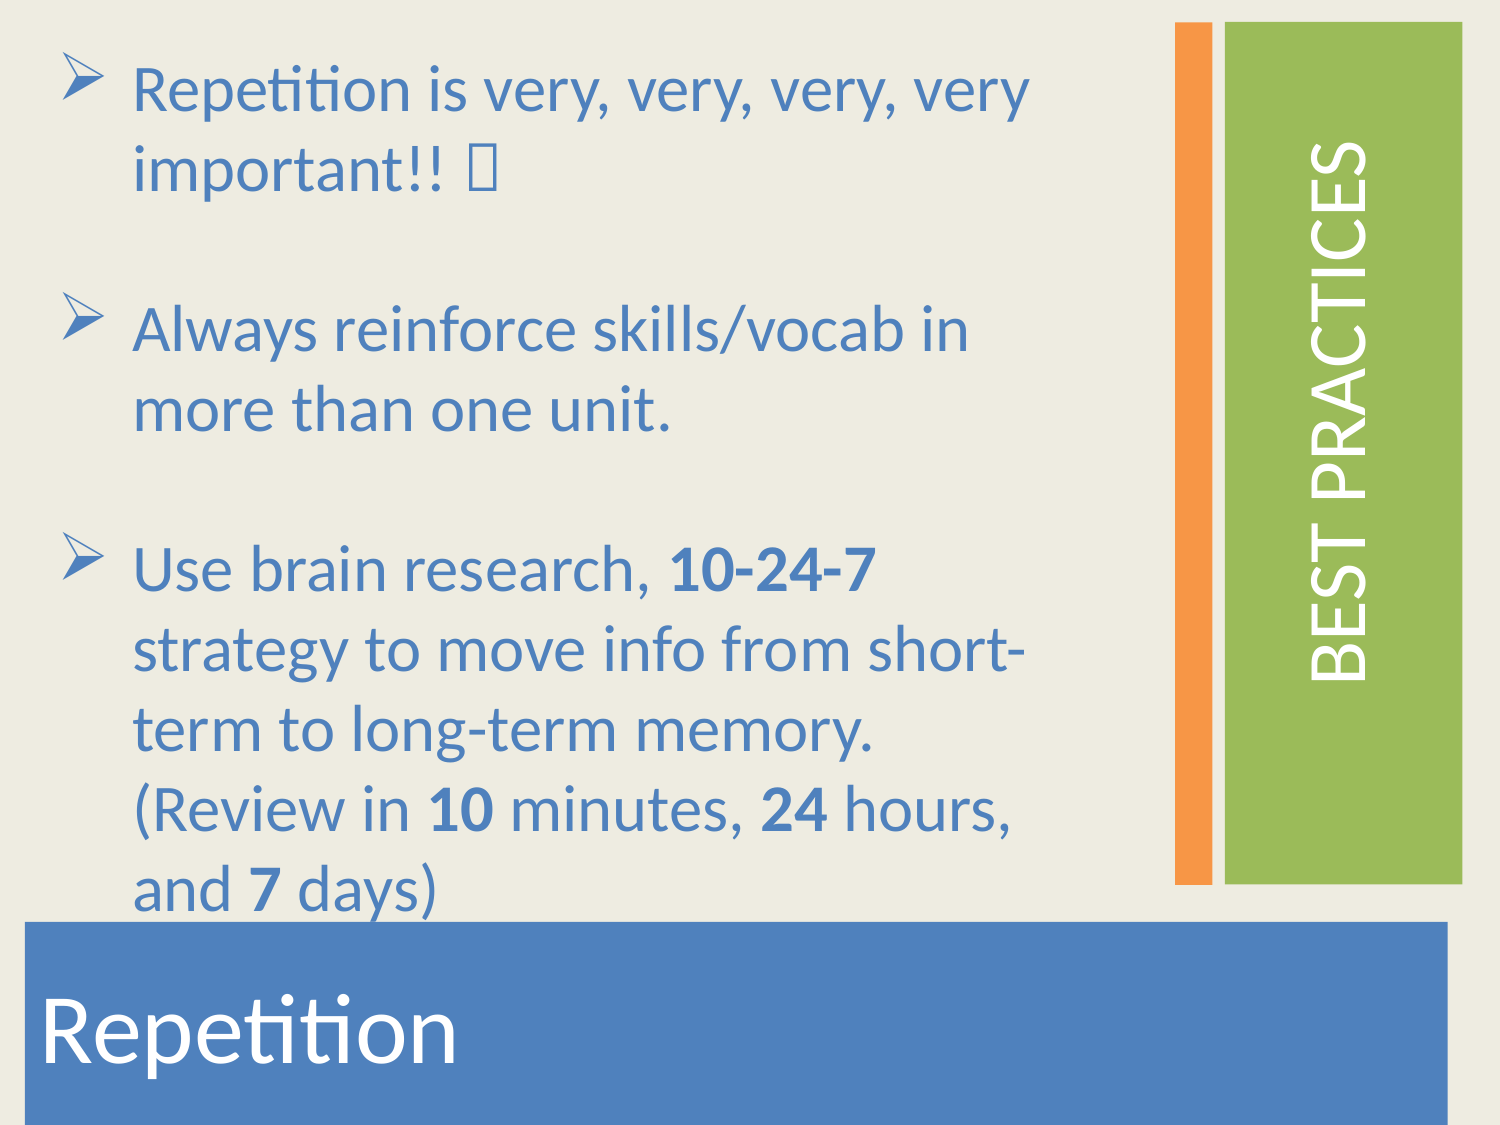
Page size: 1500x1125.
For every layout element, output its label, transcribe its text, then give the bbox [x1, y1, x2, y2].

list Repetition [24, 921, 1448, 1125]
text_box Repetition is very, very, very, very important!!  Always reinforce skills/vocab in more than one unit. Use brain research, 10-24-7 strategy to move info from short-term to long-term memory. (Review in 10 minutes, 24 hours, and 7 days) [42, 37, 1080, 932]
list BEST PRACTICES [1275, 125, 1438, 976]
